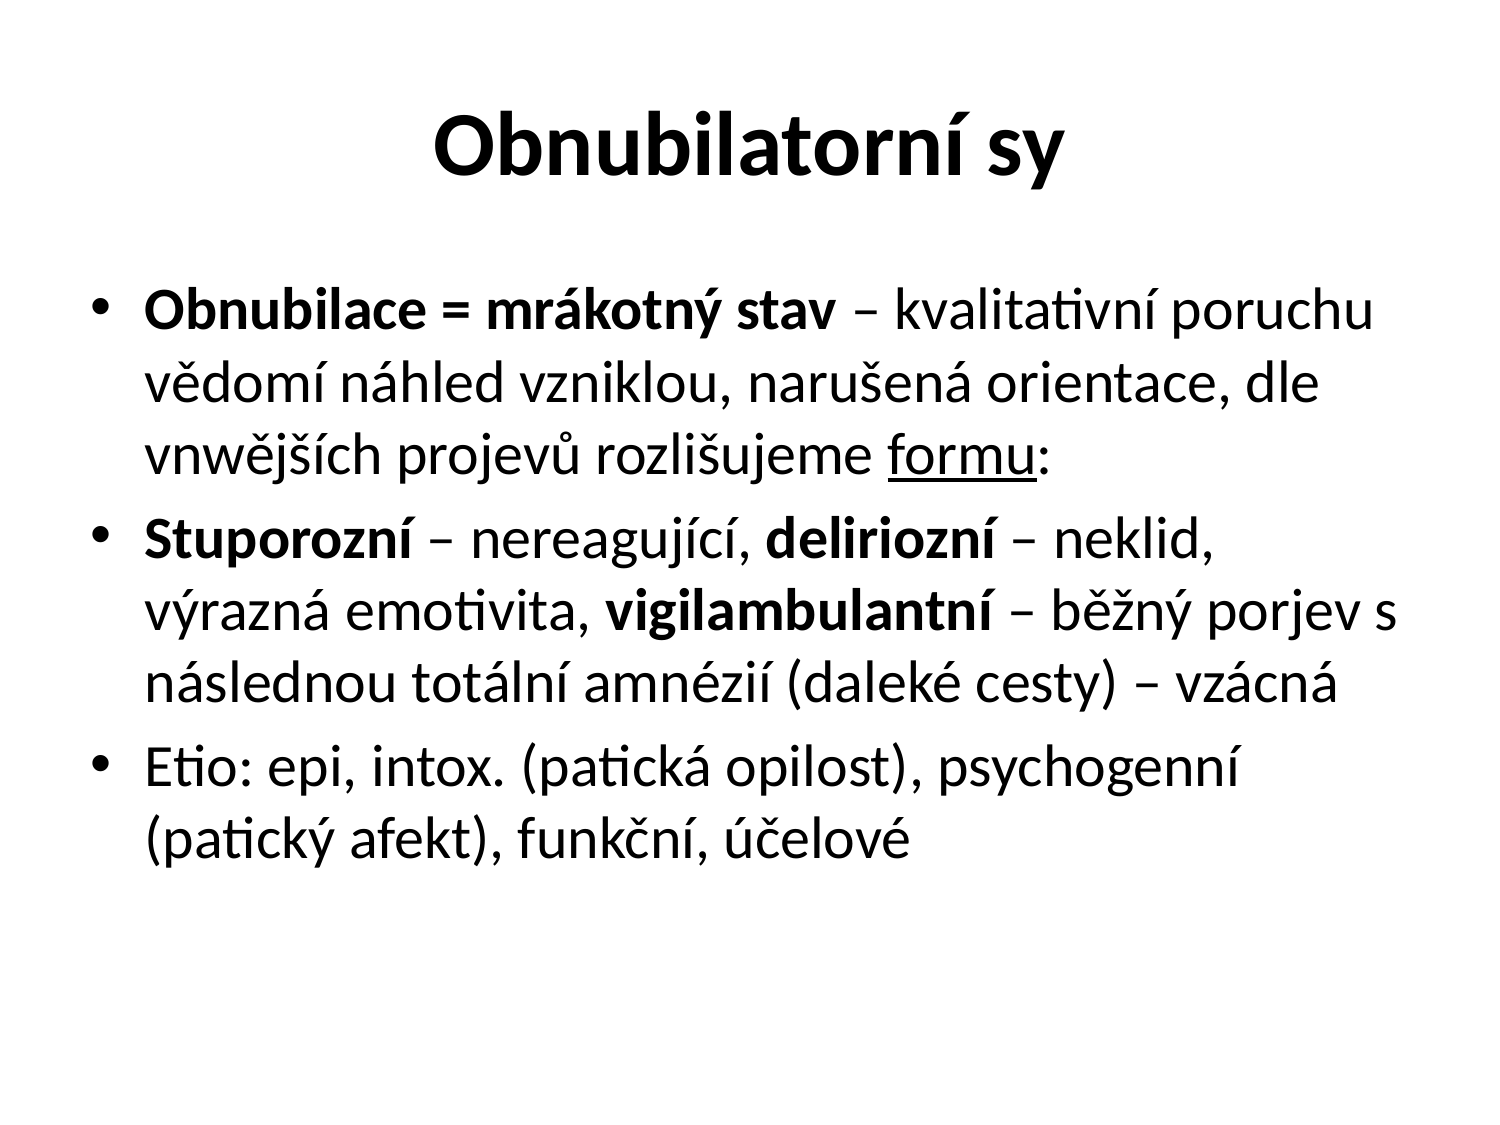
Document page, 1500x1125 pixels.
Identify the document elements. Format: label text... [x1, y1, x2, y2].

title Obnubilatorní sy [75, 45, 1425, 233]
list Obnubilace = mrákotný stav – kvalitativní poruchu vědomí náhled vzniklou, narušená orientace, dle vnwějších projevů rozlišujeme formu: Stuporozní – nereagující, deliriozní – neklid, výrazná emotivita, vigilambulantní – běžný porjev s následnou totální amnézií (daleké cesty) – vzácná Etio: epi, intox. (patická opilost), psychogenní (patický afekt), funkční, účelové [75, 262, 1425, 1005]
